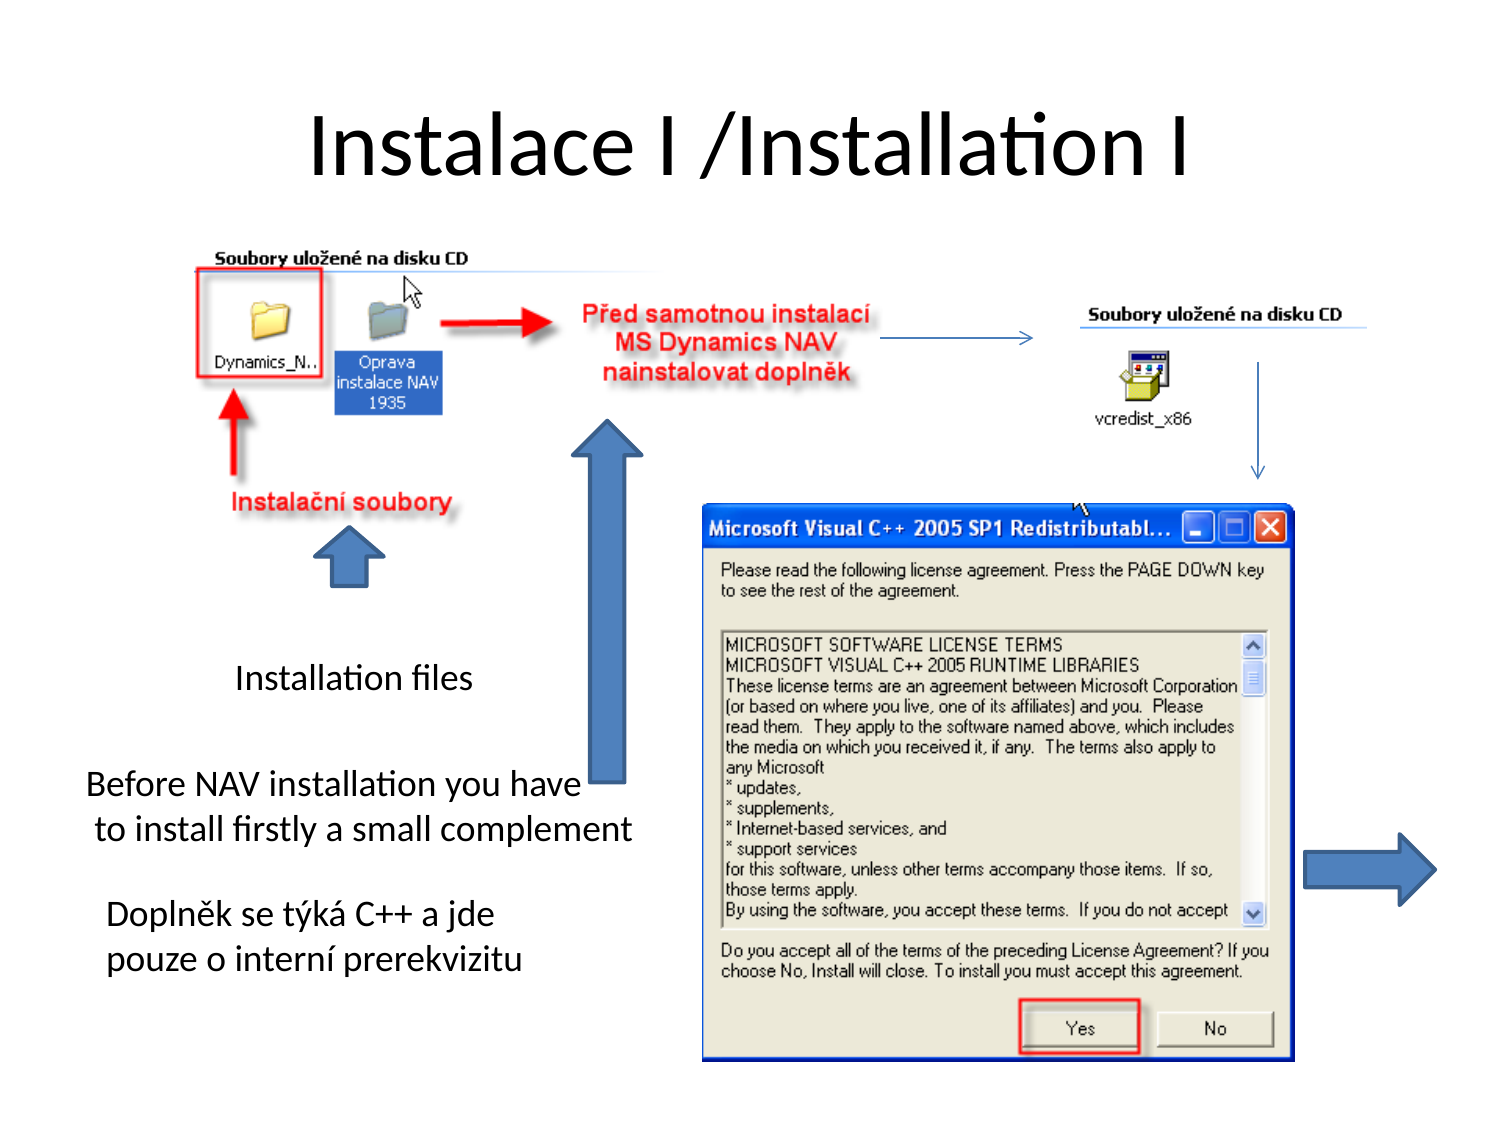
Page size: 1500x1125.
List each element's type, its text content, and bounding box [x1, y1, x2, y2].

title Instalace I /Installation I [75, 45, 1425, 233]
text_box Doplněk se týká C++ a jde pouze o interní prerekvizitu [91, 881, 539, 987]
text_box Installation files [220, 645, 498, 705]
picture [194, 243, 1296, 1062]
text_box [1303, 832, 1438, 907]
text_box [587, 556, 627, 785]
text_box [312, 556, 386, 589]
text_box Before NAV installation you have to install firstly a small complement [71, 752, 674, 857]
picture [1080, 302, 1367, 444]
